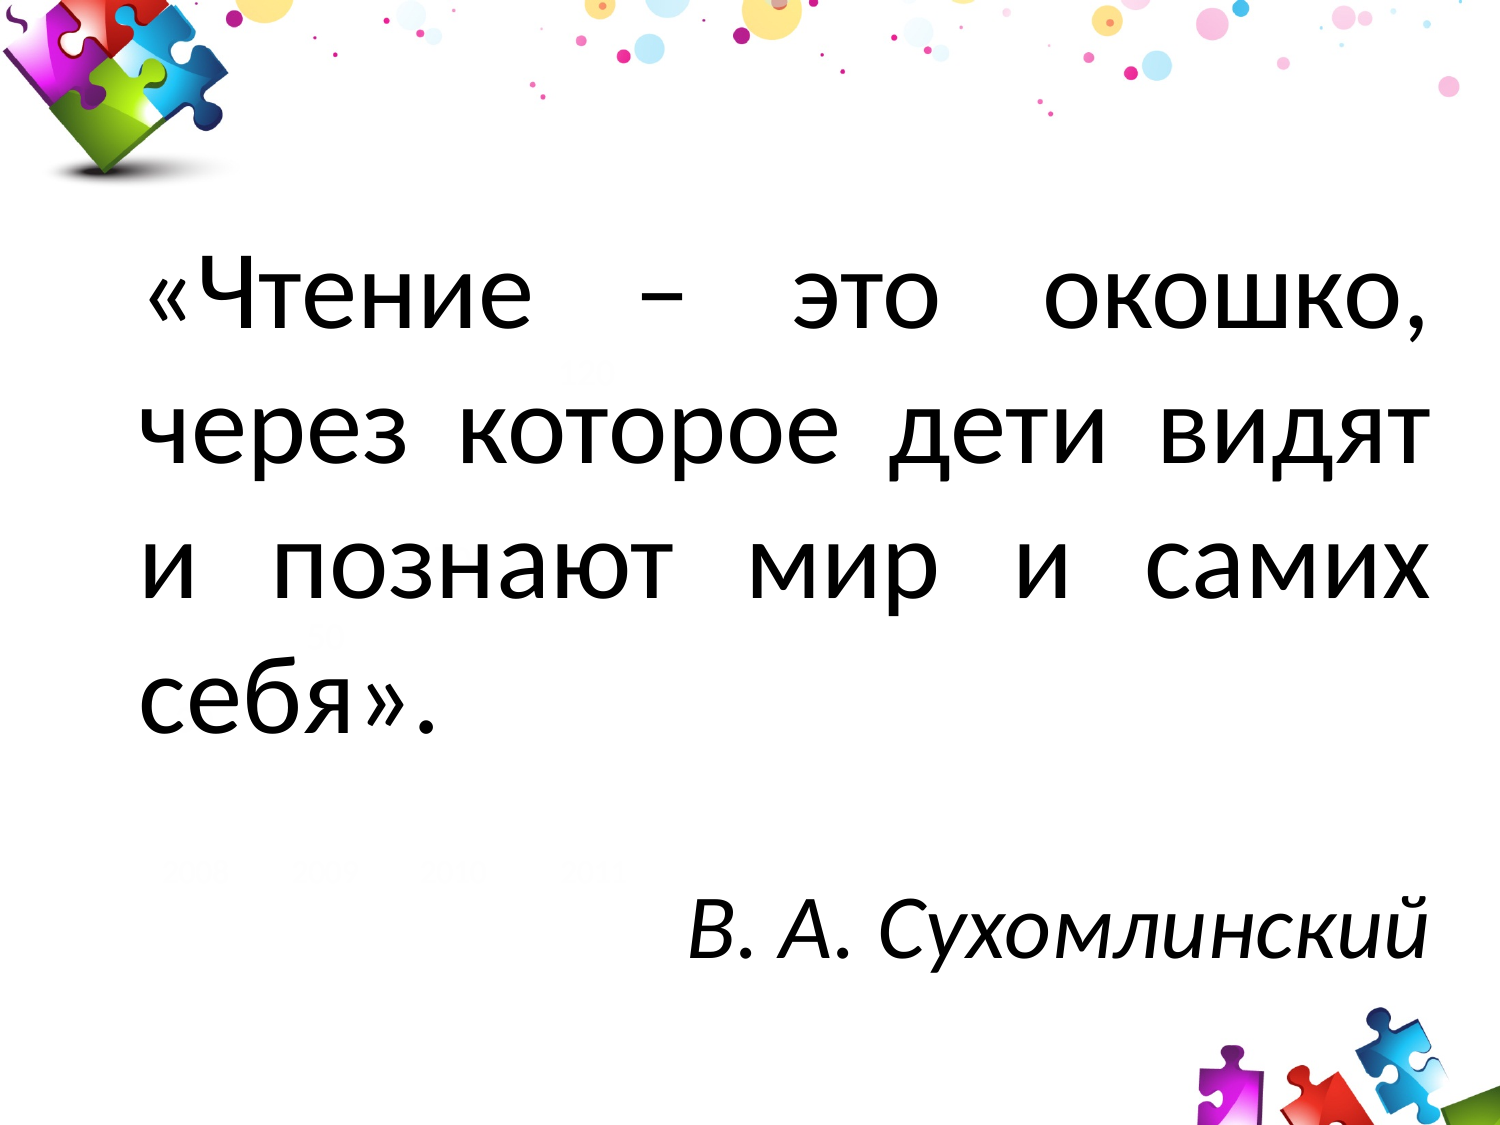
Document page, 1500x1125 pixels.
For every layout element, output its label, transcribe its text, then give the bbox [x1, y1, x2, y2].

picture [0, 0, 1500, 1125]
text_box «Чтение – это окошко, через которое дети видят и познают мир и самих себя». В. А. Сухомлинский [123, 208, 1447, 984]
